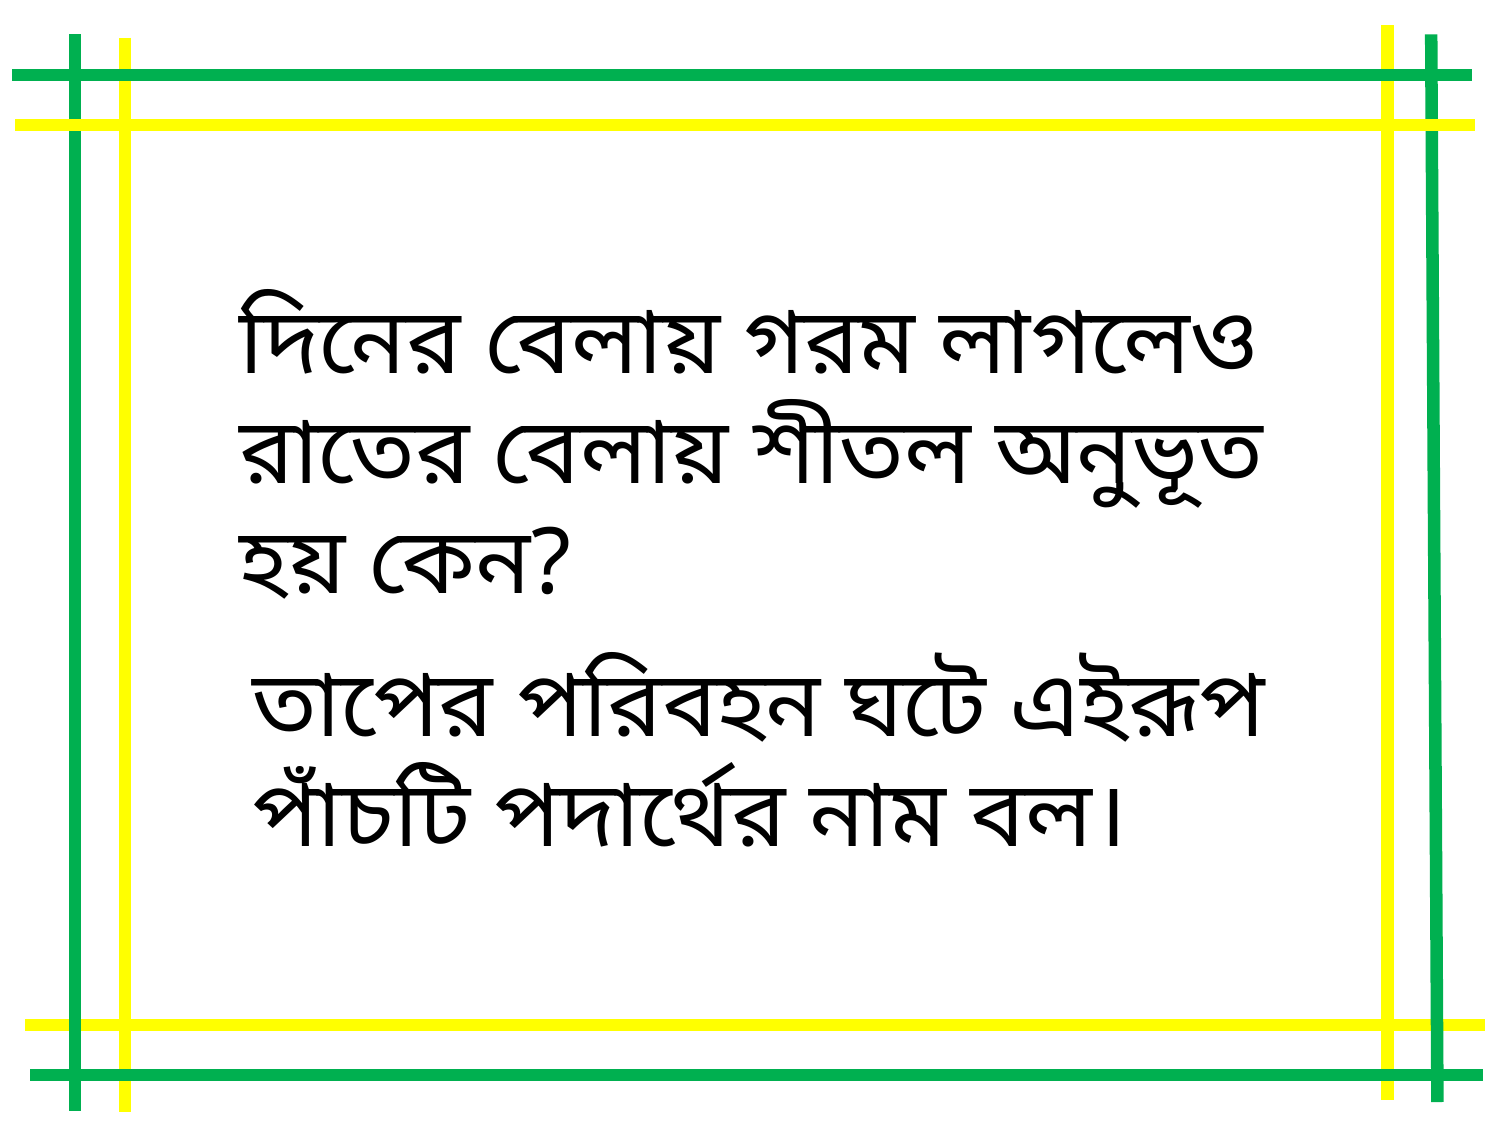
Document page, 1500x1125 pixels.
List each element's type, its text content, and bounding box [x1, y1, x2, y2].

text_box দিনের বেলায় গরম লাগলেও রাতের বেলায় শীতল অনুভূত হয় কেন? [225, 274, 1313, 620]
text_box তাপের পরিবহন ঘটে এইরূপ পাঁচটি পদার্থের নাম বল। [237, 637, 1325, 873]
